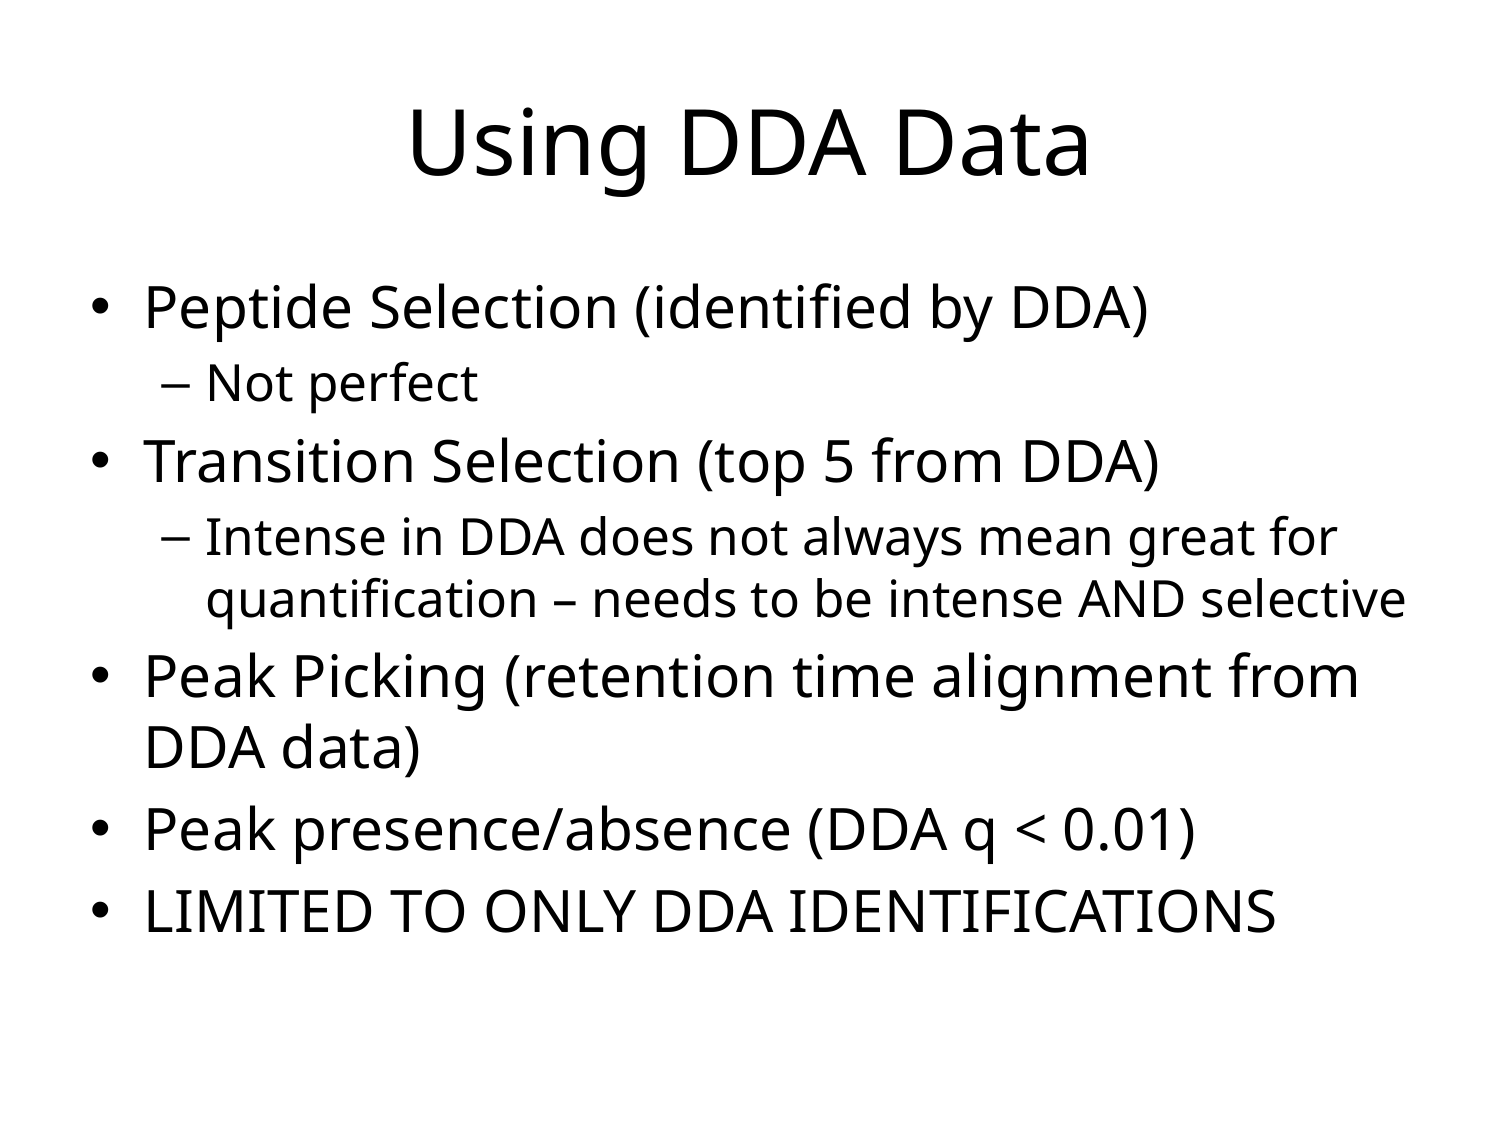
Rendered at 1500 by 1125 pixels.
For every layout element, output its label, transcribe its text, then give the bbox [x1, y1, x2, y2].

title Using DDA Data [75, 45, 1425, 233]
list Peptide Selection (identified by DDA) Not perfect Transition Selection (top 5 from DDA) Intense in DDA does not always mean great for quantification – needs to be intense AND selective Peak Picking (retention time alignment from DDA data) Peak presence/absence (DDA q < 0.01) LIMITED TO ONLY DDA IDENTIFICATIONS [75, 262, 1425, 1005]
